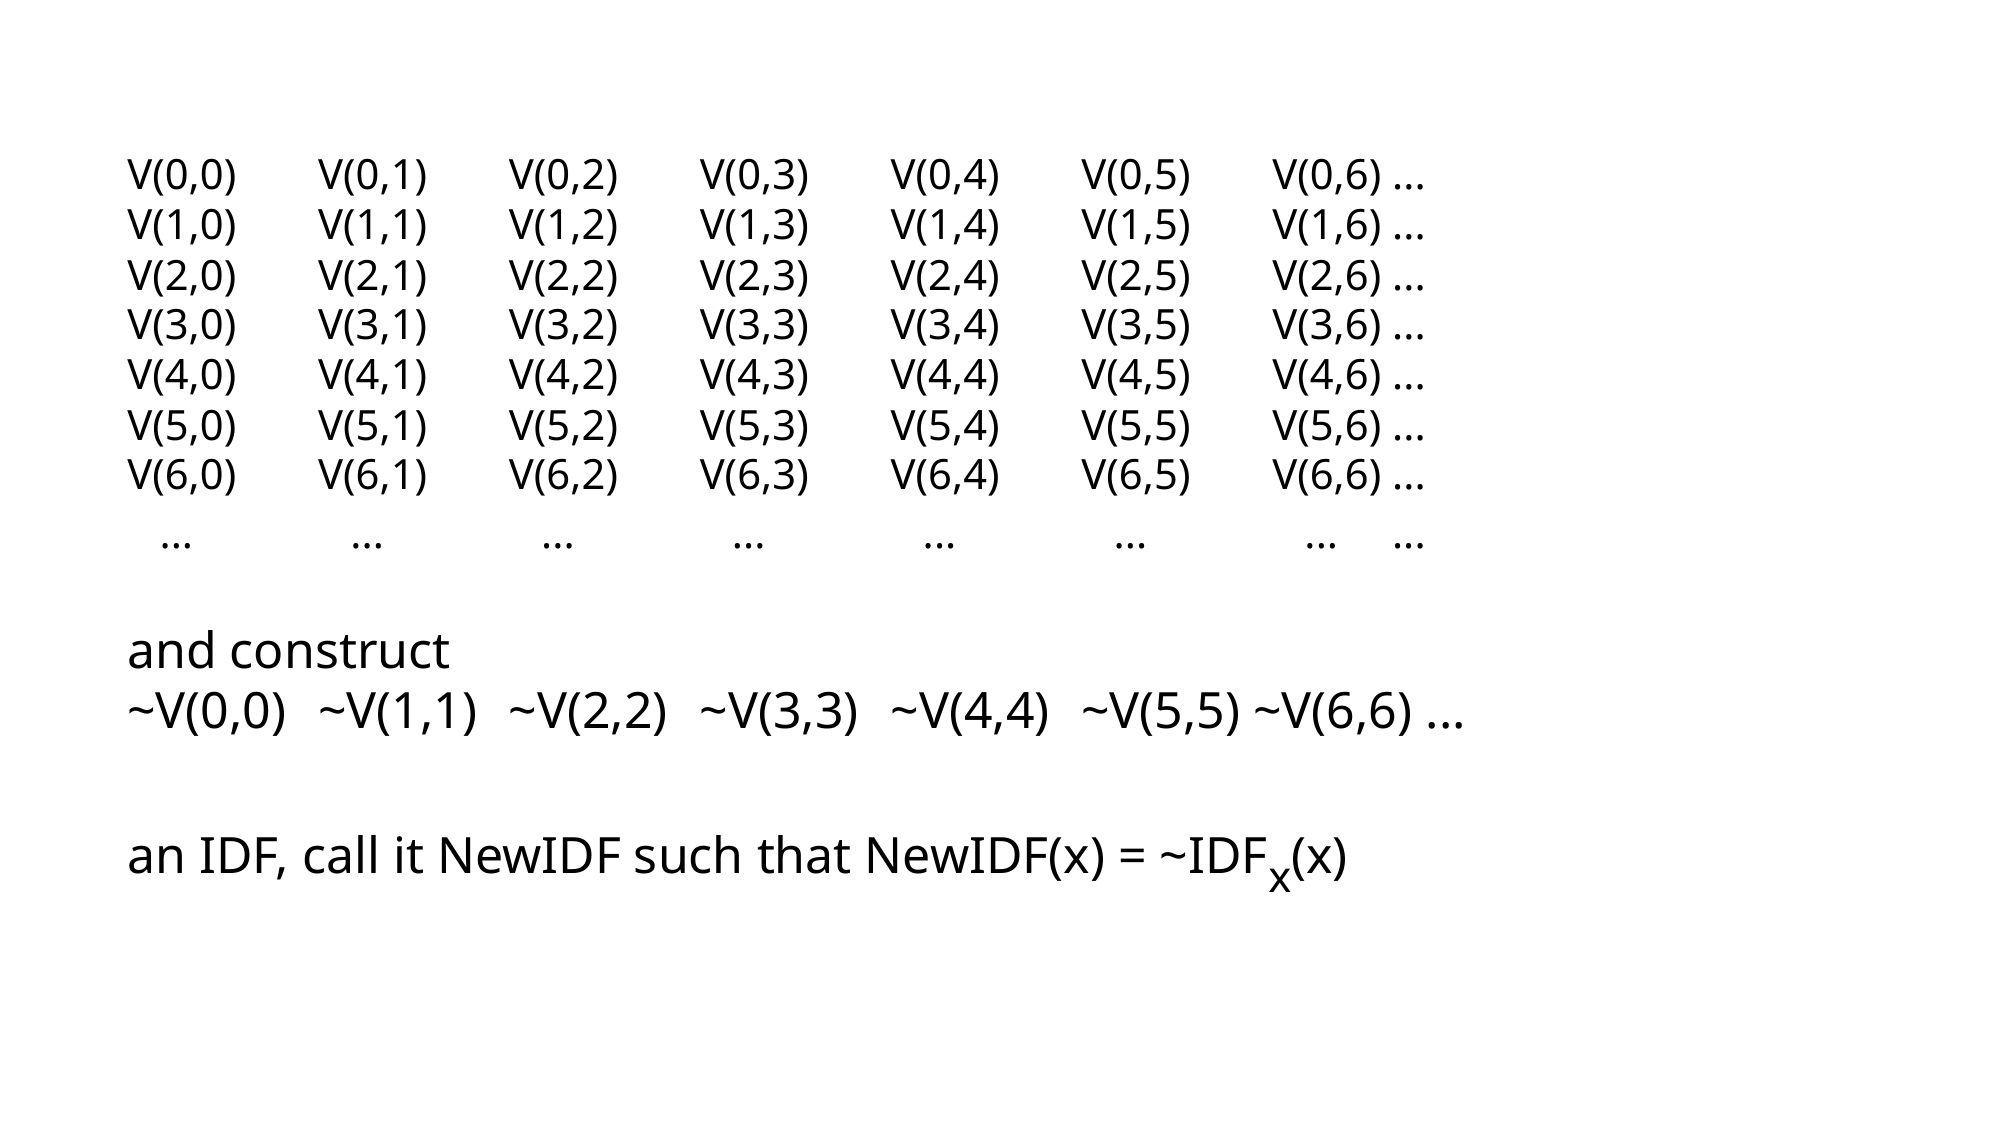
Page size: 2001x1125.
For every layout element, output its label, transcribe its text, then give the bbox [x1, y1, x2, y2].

text_box V(0,0) V(0,1) V(0,2) V(0,3) V(0,4) V(0,5) V(0,6) ... V(1,0) V(1,1) V(1,2) V(1,3) V(1,4) V(1,5) V(1,6) ... V(2,0) V(2,1) V(2,2) V(2,3) V(2,4) V(2,5) V(2,6) ... V(3,0) V(3,1) V(3,2) V(3,3) V(3,4) V(3,5) V(3,6) ... V(4,0) V(4,1) V(4,2) V(4,3) V(4,4) V(4,5) V(4,6) ... V(5,0) V(5,1) V(5,2) V(5,3) V(5,4) V(5,5) V(5,6) ... V(6,0) V(6,1) V(6,2) V(6,3) V(6,4) V(6,5) V(6,6) ... ... ... ... ... ... ... ... ... and construct ~V(0,0) ~V(1,1) ~V(2,2) ~V(3,3) ~V(4,4) ~V(5,5) ~V(6,6) ... an IDF, call it NewIDF such that NewIDF(x) = ~IDFx(x) [112, 140, 1935, 969]
